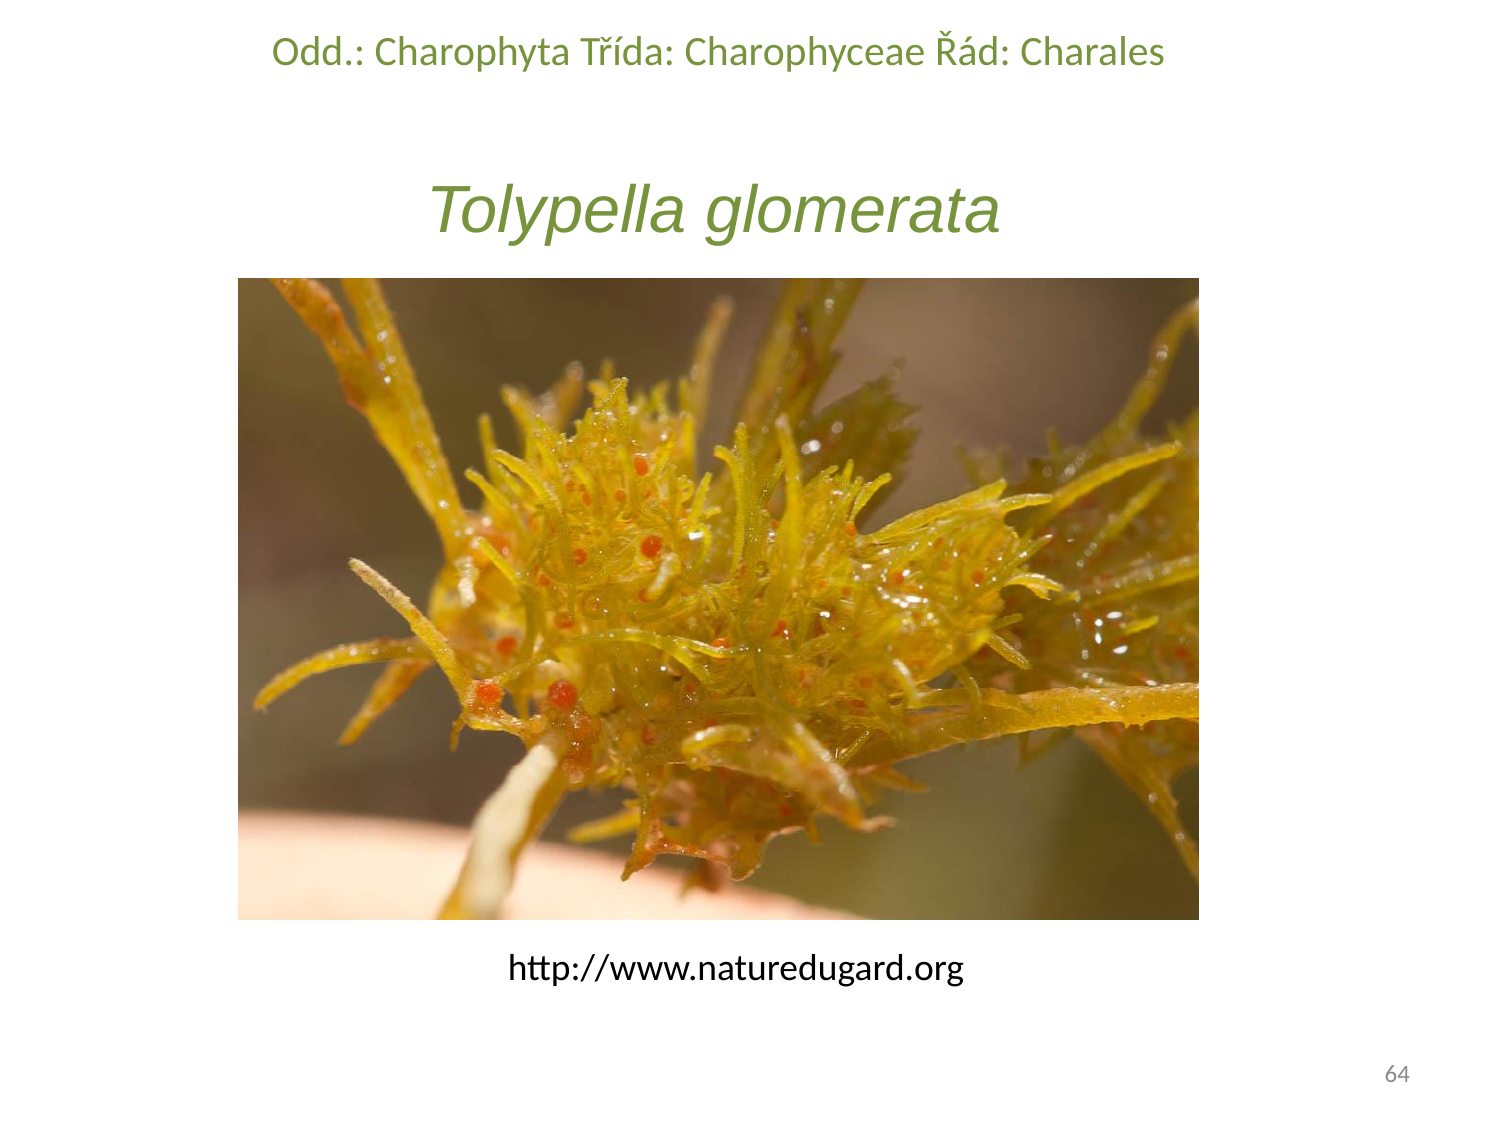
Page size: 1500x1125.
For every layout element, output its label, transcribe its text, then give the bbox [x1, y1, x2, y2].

slide_number 64 [1074, 1042, 1425, 1103]
text_box Odd.: Charophyta Třída: Charophyceae Řád: Charales [9, 13, 1428, 85]
picture [238, 278, 1199, 920]
text_box Tolypella glomerata [411, 158, 1026, 254]
text_box http://www.naturedugard.org [493, 935, 980, 996]
